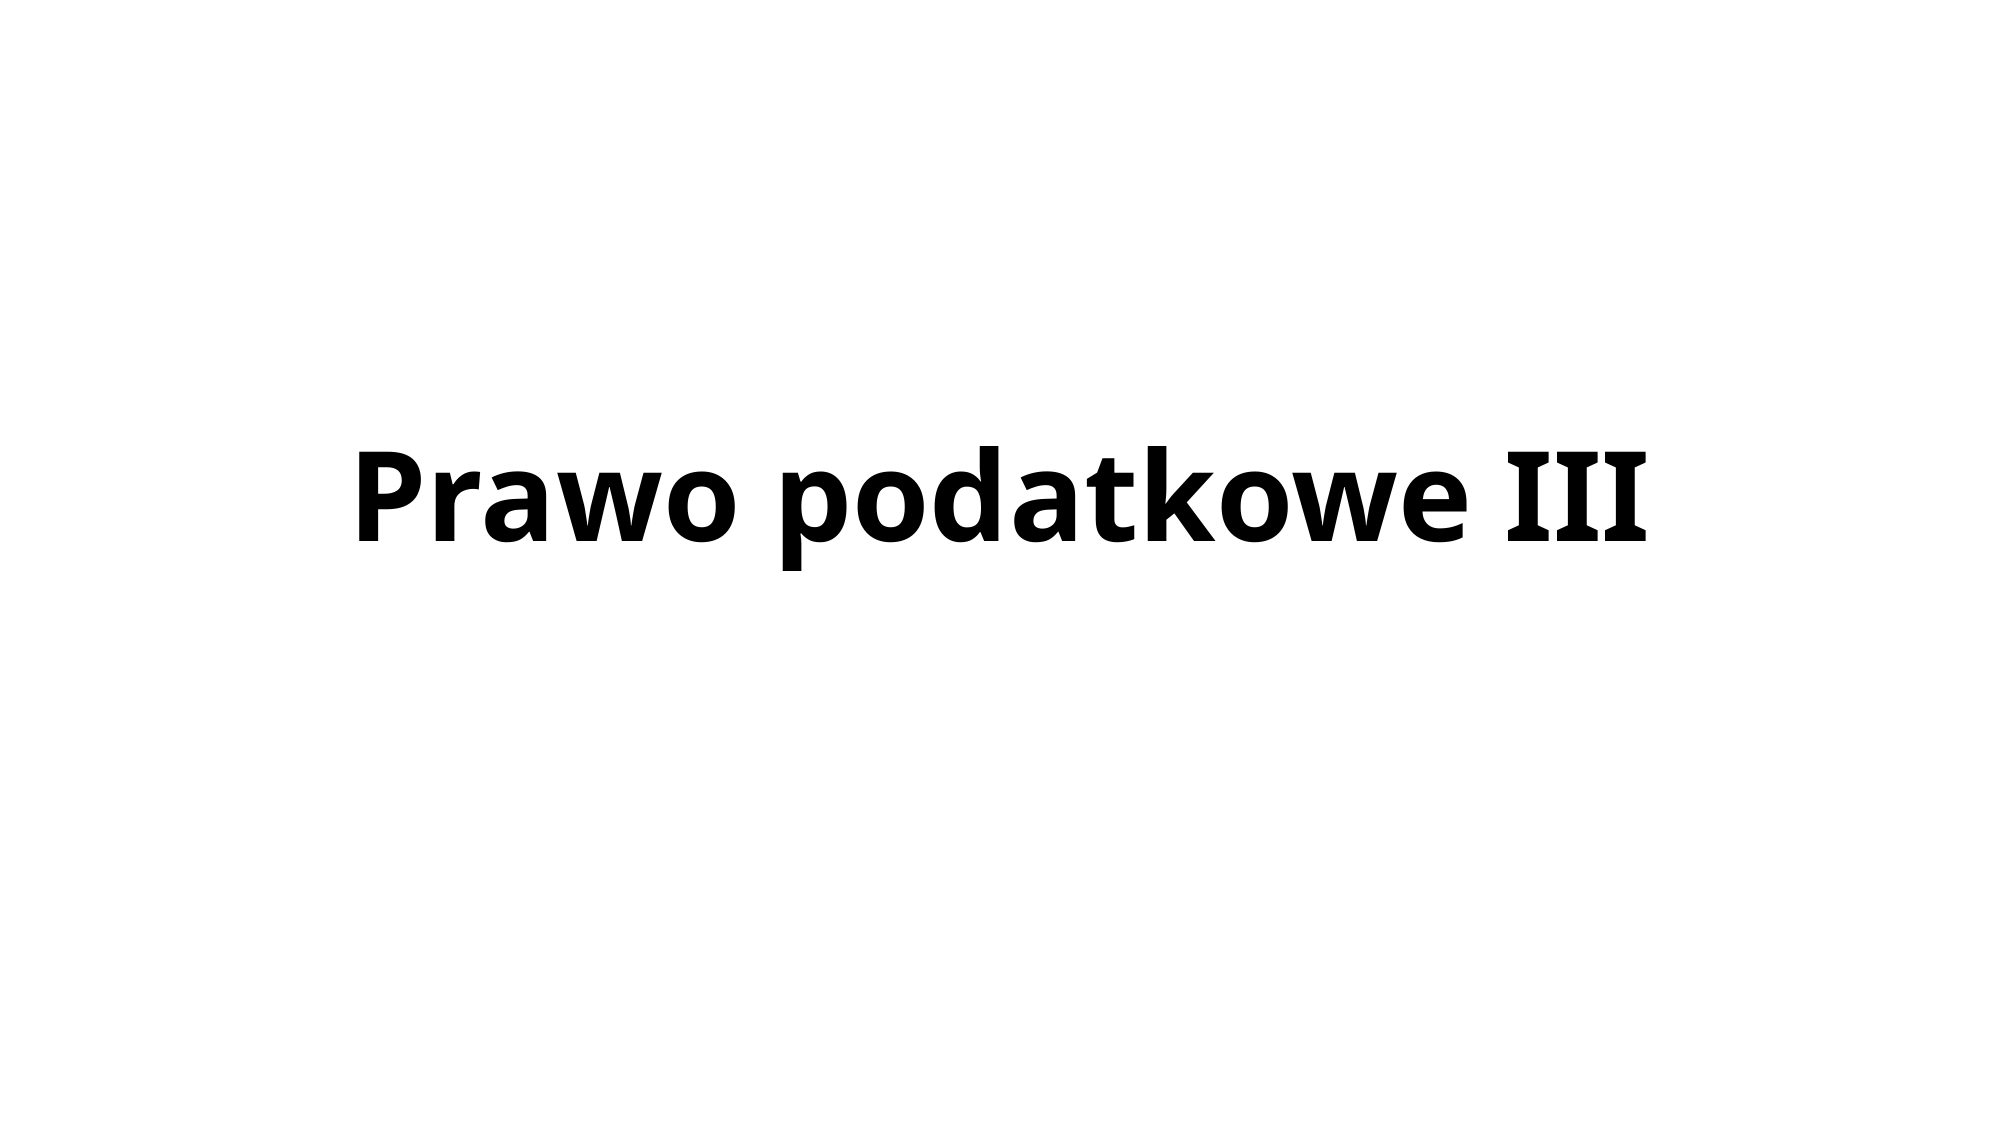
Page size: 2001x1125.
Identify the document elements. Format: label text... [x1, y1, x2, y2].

title Prawo podatkowe III [249, 184, 1750, 576]
